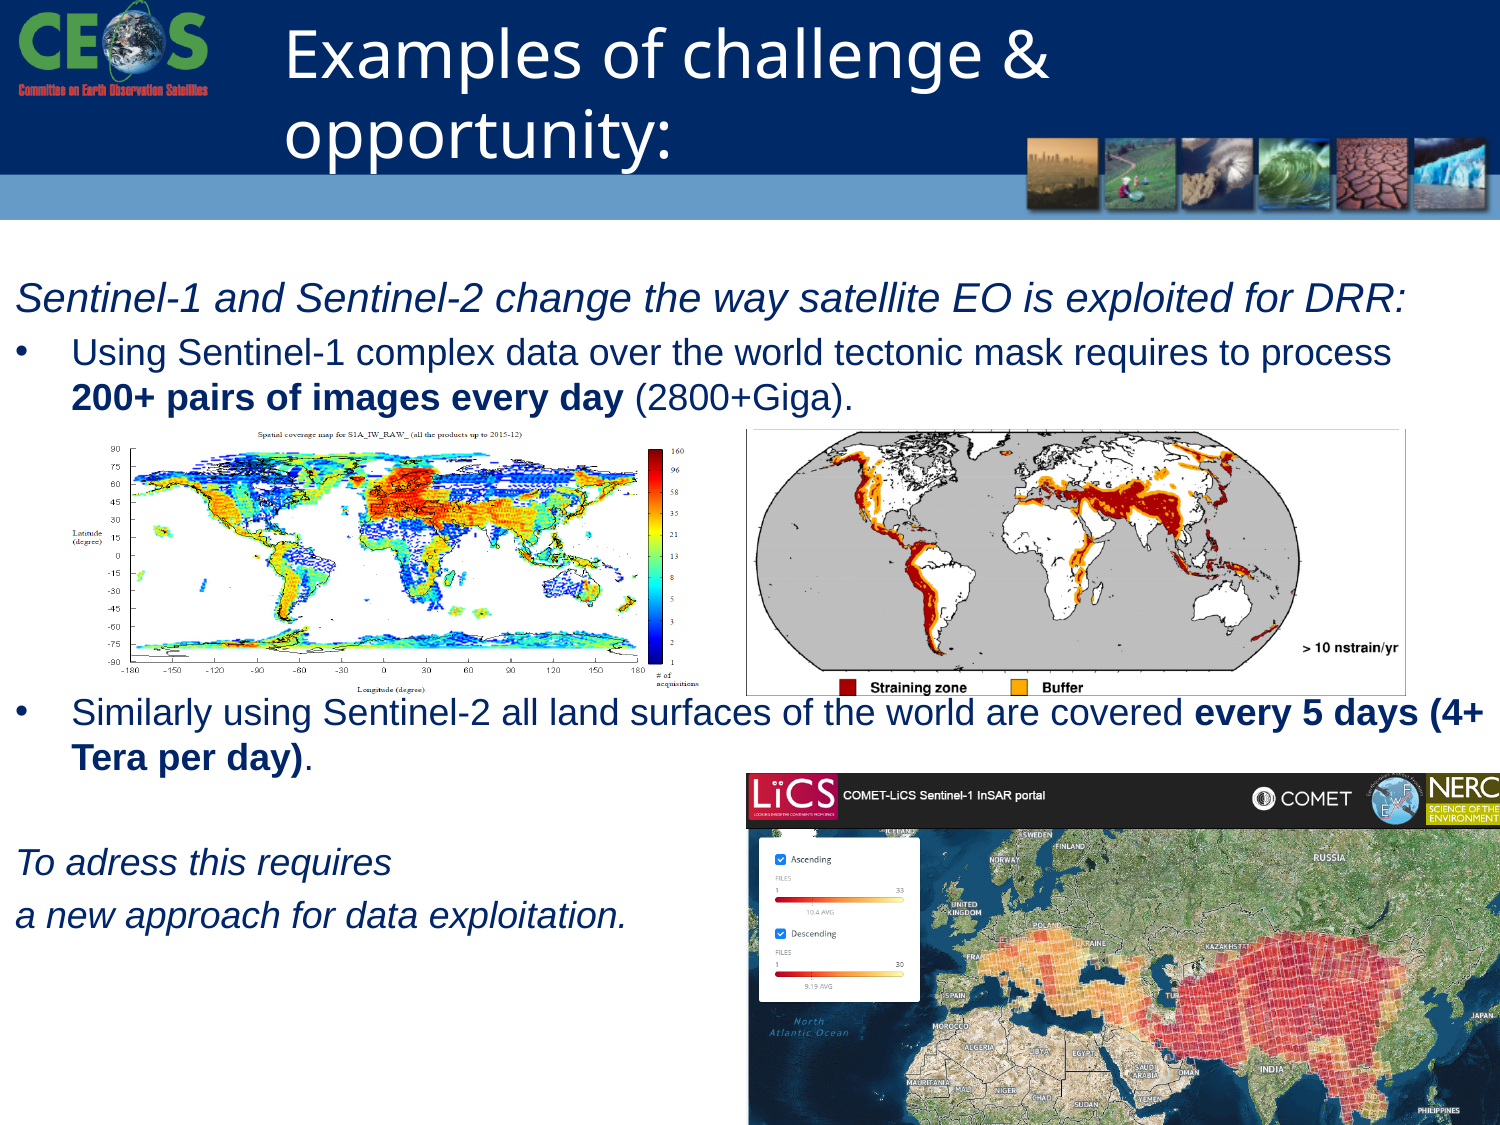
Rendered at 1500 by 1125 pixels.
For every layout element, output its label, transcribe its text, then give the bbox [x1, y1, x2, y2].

list Sentinel-1 and Sentinel-2 change the way satellite EO is exploited for DRR: Using Sentinel-1 complex data over the world tectonic mask requires to process 200+ pairs of images every day (2800+Giga). Similarly using Sentinel-2 all land surfaces of the world are covered every 5 days (4+ Tera per day). To adress this requires a new approach for data exploitation. [0, 219, 1500, 1125]
picture [746, 429, 1406, 696]
picture [62, 429, 714, 696]
title Examples of challenge & opportunity: [268, 0, 1389, 186]
picture [746, 773, 1500, 1125]
picture [0, 0, 1500, 219]
